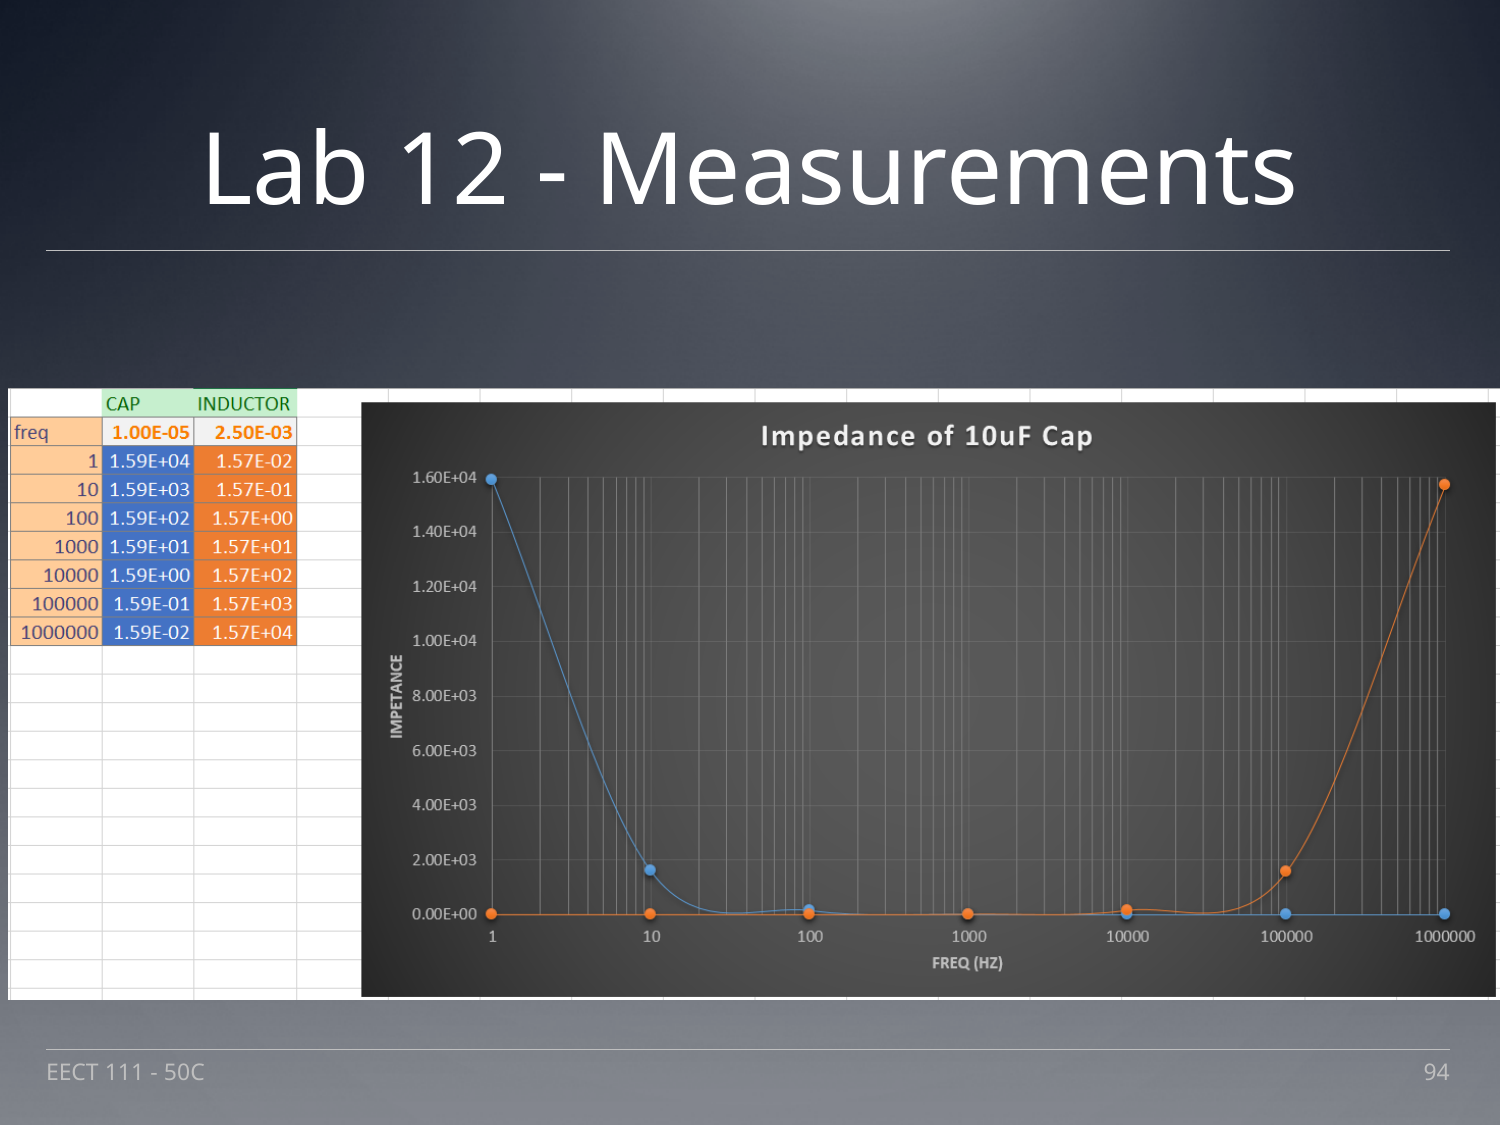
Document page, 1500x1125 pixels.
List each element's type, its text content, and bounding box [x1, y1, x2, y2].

picture [5, 386, 1500, 1002]
title Lab 12 - Measurements [105, 17, 1394, 233]
footer EECT 111 - 50C [46, 1042, 521, 1103]
slide_number 94 [1325, 1042, 1450, 1103]
